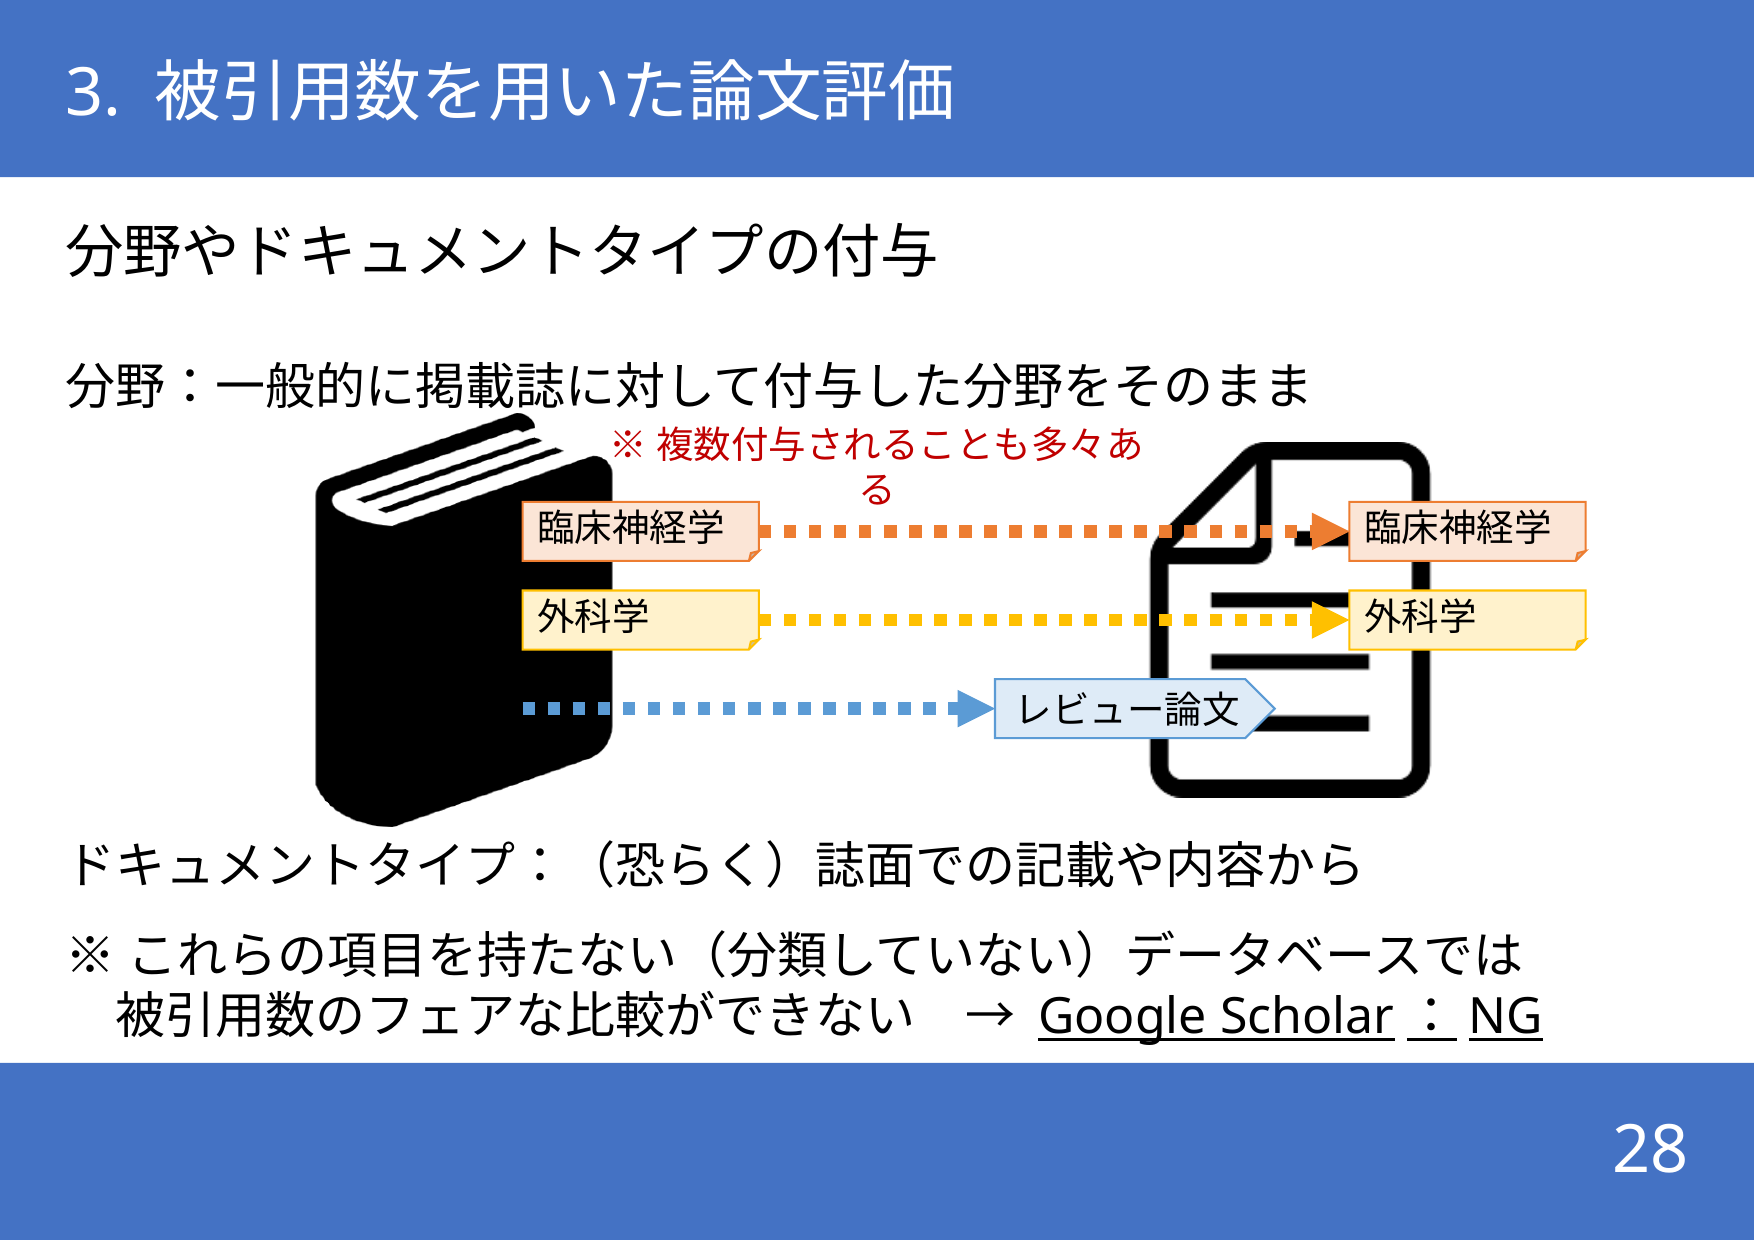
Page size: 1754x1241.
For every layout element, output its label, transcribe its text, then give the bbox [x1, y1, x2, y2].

text_box 外科学 [671, 589, 763, 651]
text_box 臨床神経学 [1468, 500, 1589, 562]
list 分野やドキュメントタイプの付与 分野：一般的に掲載誌に対して付与した分野をそのまま ドキュメントタイプ：（恐らく）誌面での記載や内容から ※これらの項目を持たない（分類していない）データベースでは 被引用数のフェアな比較ができない → Google Scholar：NG [50, 206, 1704, 1034]
picture [1113, 442, 1468, 798]
slide_number 28 [1349, 1062, 1704, 1241]
title 3. 被引用数を用いた論文評価 [50, 0, 1704, 178]
picture [256, 413, 671, 827]
text_box 臨床神経学 [671, 519, 763, 562]
text_box レビュー論文 [993, 678, 1113, 740]
text_box ※複数付与されることも多々ある [576, 412, 1177, 519]
text_box 外科学 [1468, 589, 1589, 651]
